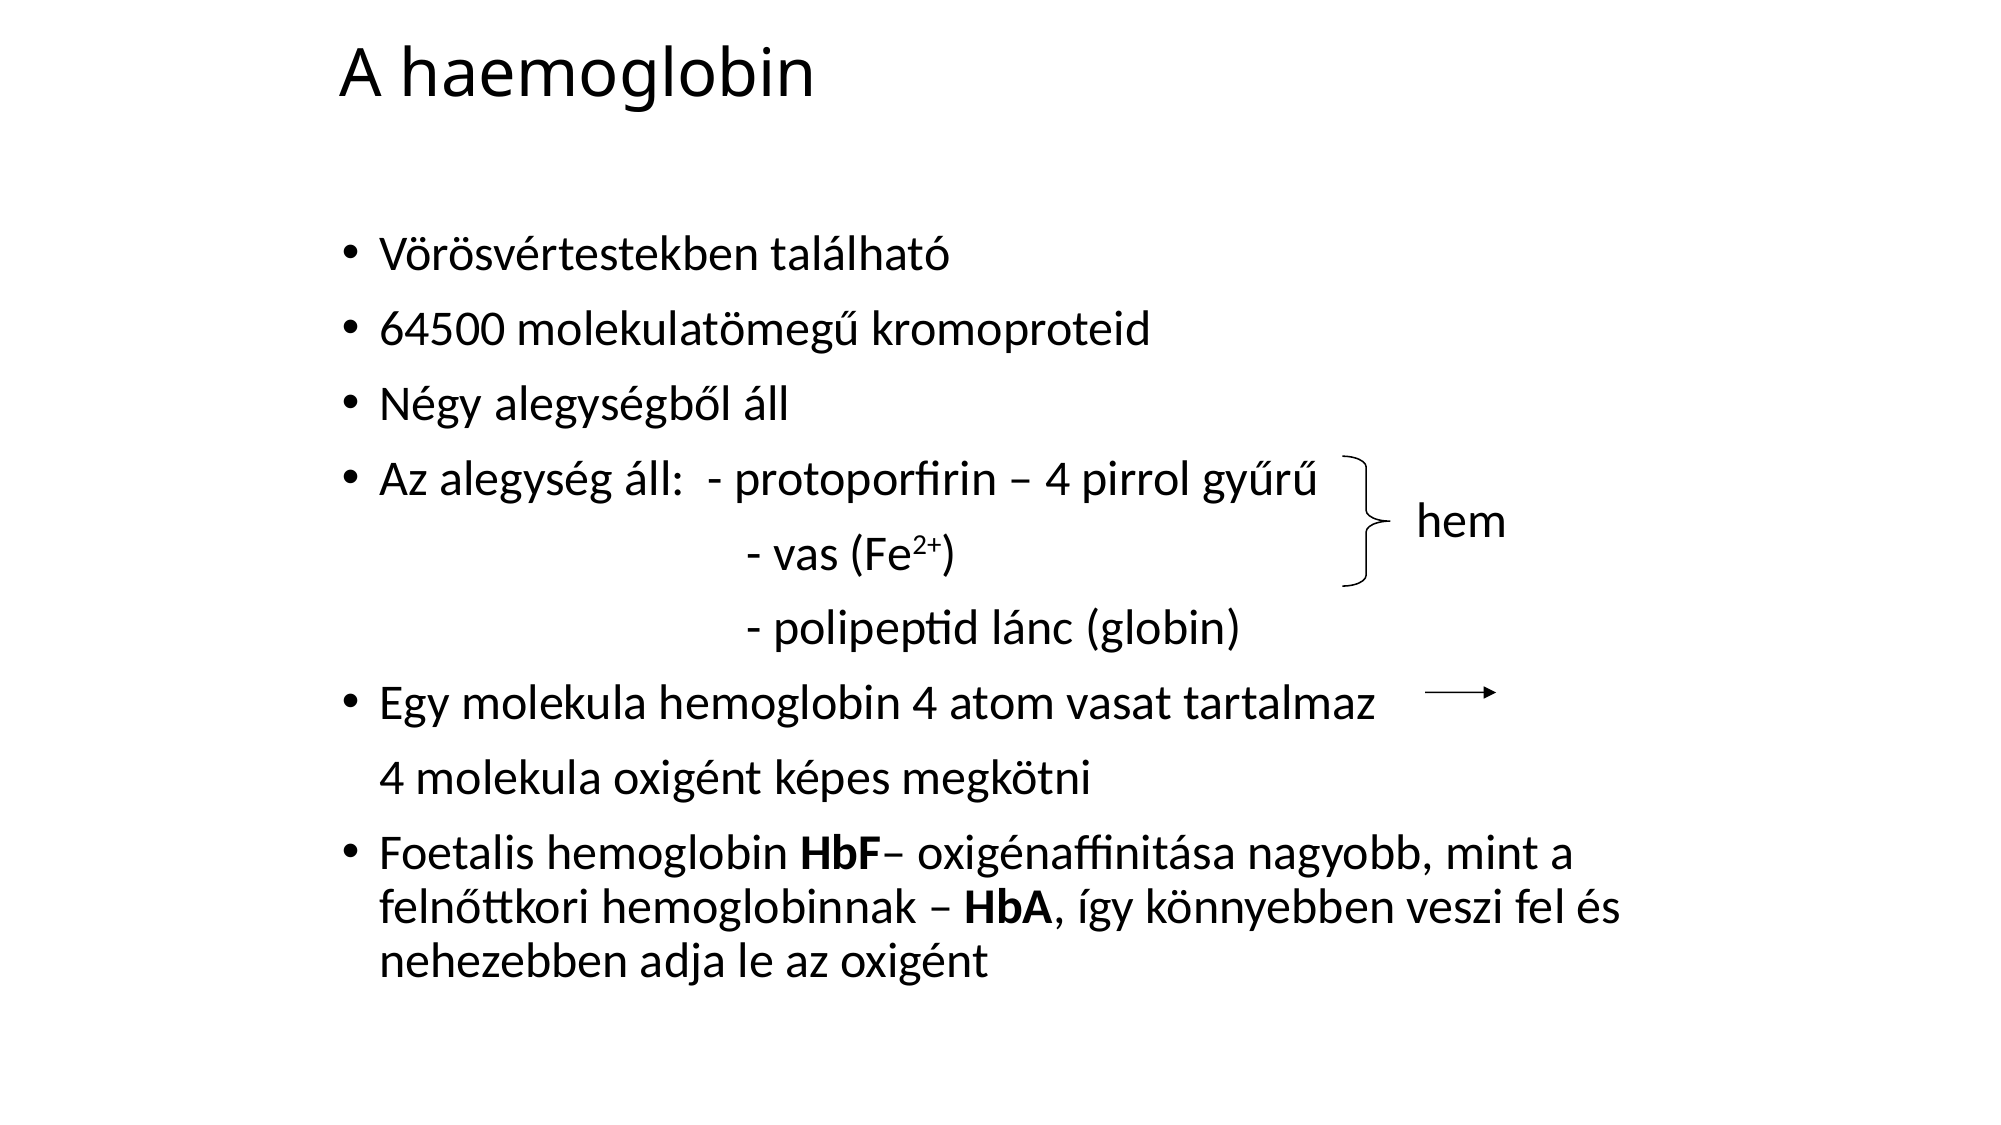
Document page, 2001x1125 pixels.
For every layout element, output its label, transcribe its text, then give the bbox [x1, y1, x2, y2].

list Vörösvértestekben található 64500 molekulatömegű kromoproteid Négy alegységből áll Az alegység áll: - protoporfirin – 4 pirrol gyűrű - vas (Fe2+) - polipeptid lánc (globin) Egy molekula hemoglobin 4 atom vasat tartalmaz 4 molekula oxigént képes megkötni Foetalis hemoglobin HbF– oxigénaffinitása nagyobb, mint a felnőttkori hemoglobinnak – HbA, így könnyebben veszi fel és nehezebben adja le az oxigént [326, 220, 1674, 1083]
text_box [1342, 456, 1390, 587]
title A haemoglobin [324, 0, 1675, 149]
text_box [1425, 686, 1497, 699]
text_box hem [1401, 479, 1674, 555]
